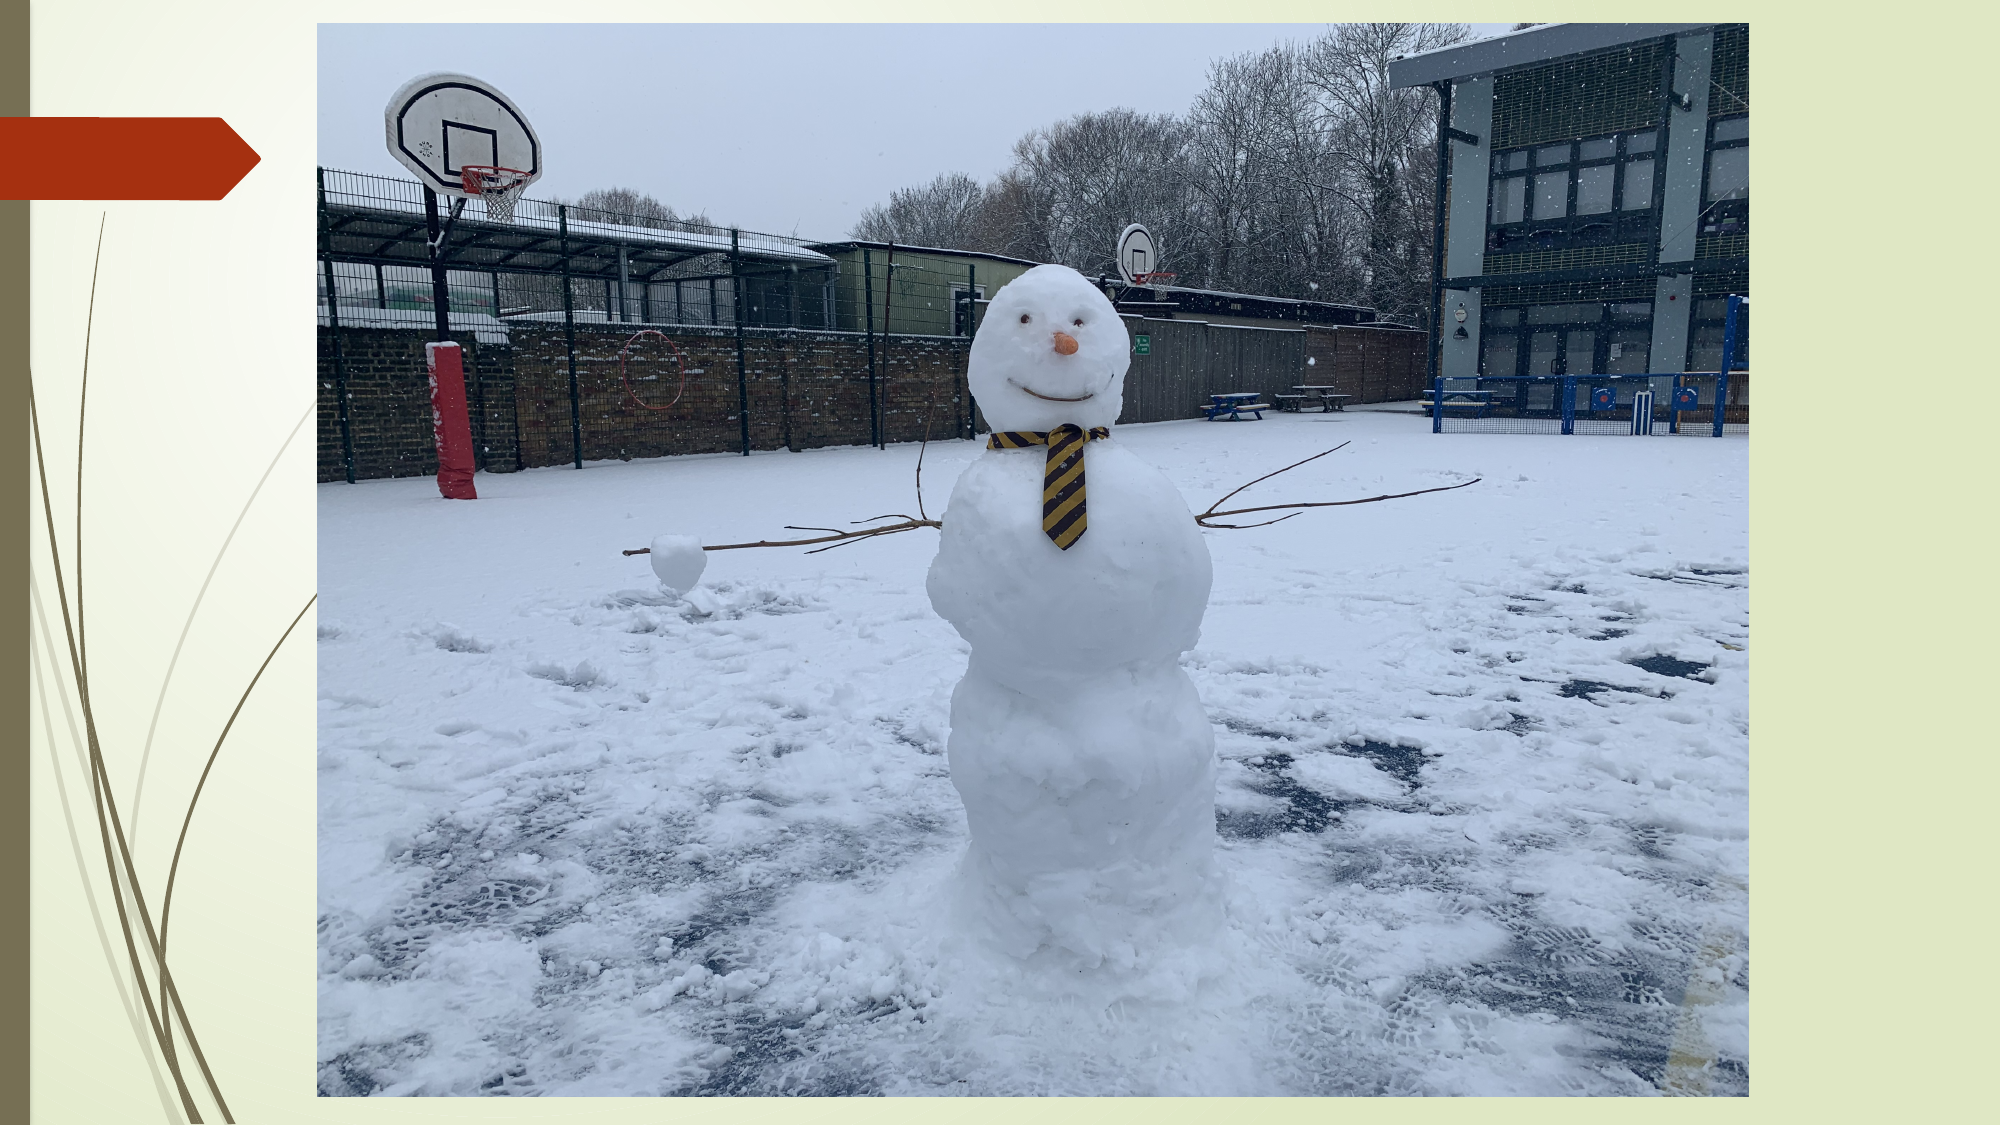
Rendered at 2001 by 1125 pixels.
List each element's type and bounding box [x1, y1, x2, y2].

picture [317, 22, 1749, 1097]
